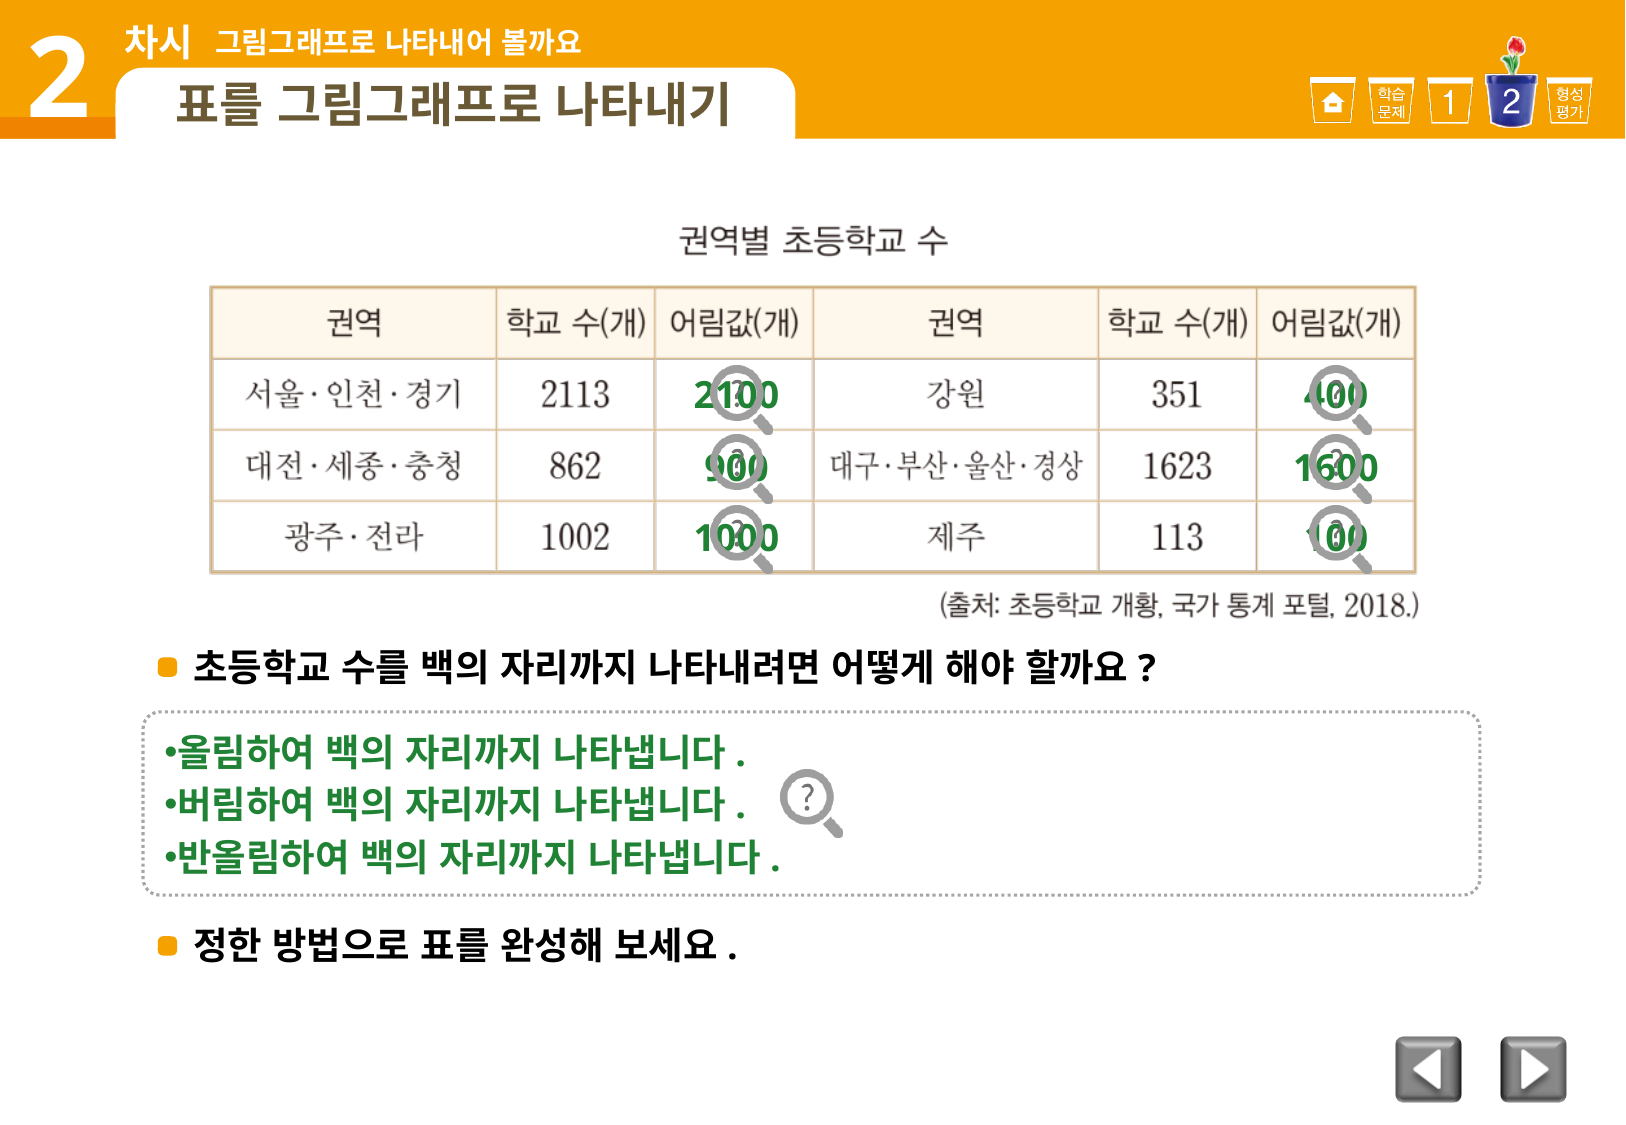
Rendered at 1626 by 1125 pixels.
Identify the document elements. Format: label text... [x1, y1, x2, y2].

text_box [142, 635, 1485, 896]
picture [182, 191, 1464, 635]
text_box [157, 914, 1485, 976]
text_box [1290, 21, 1615, 150]
picture [1392, 1034, 1463, 1105]
picture [1499, 1034, 1569, 1105]
picture [780, 768, 843, 838]
text_box 표를 그림그래프로 나타내기 [113, 67, 795, 140]
